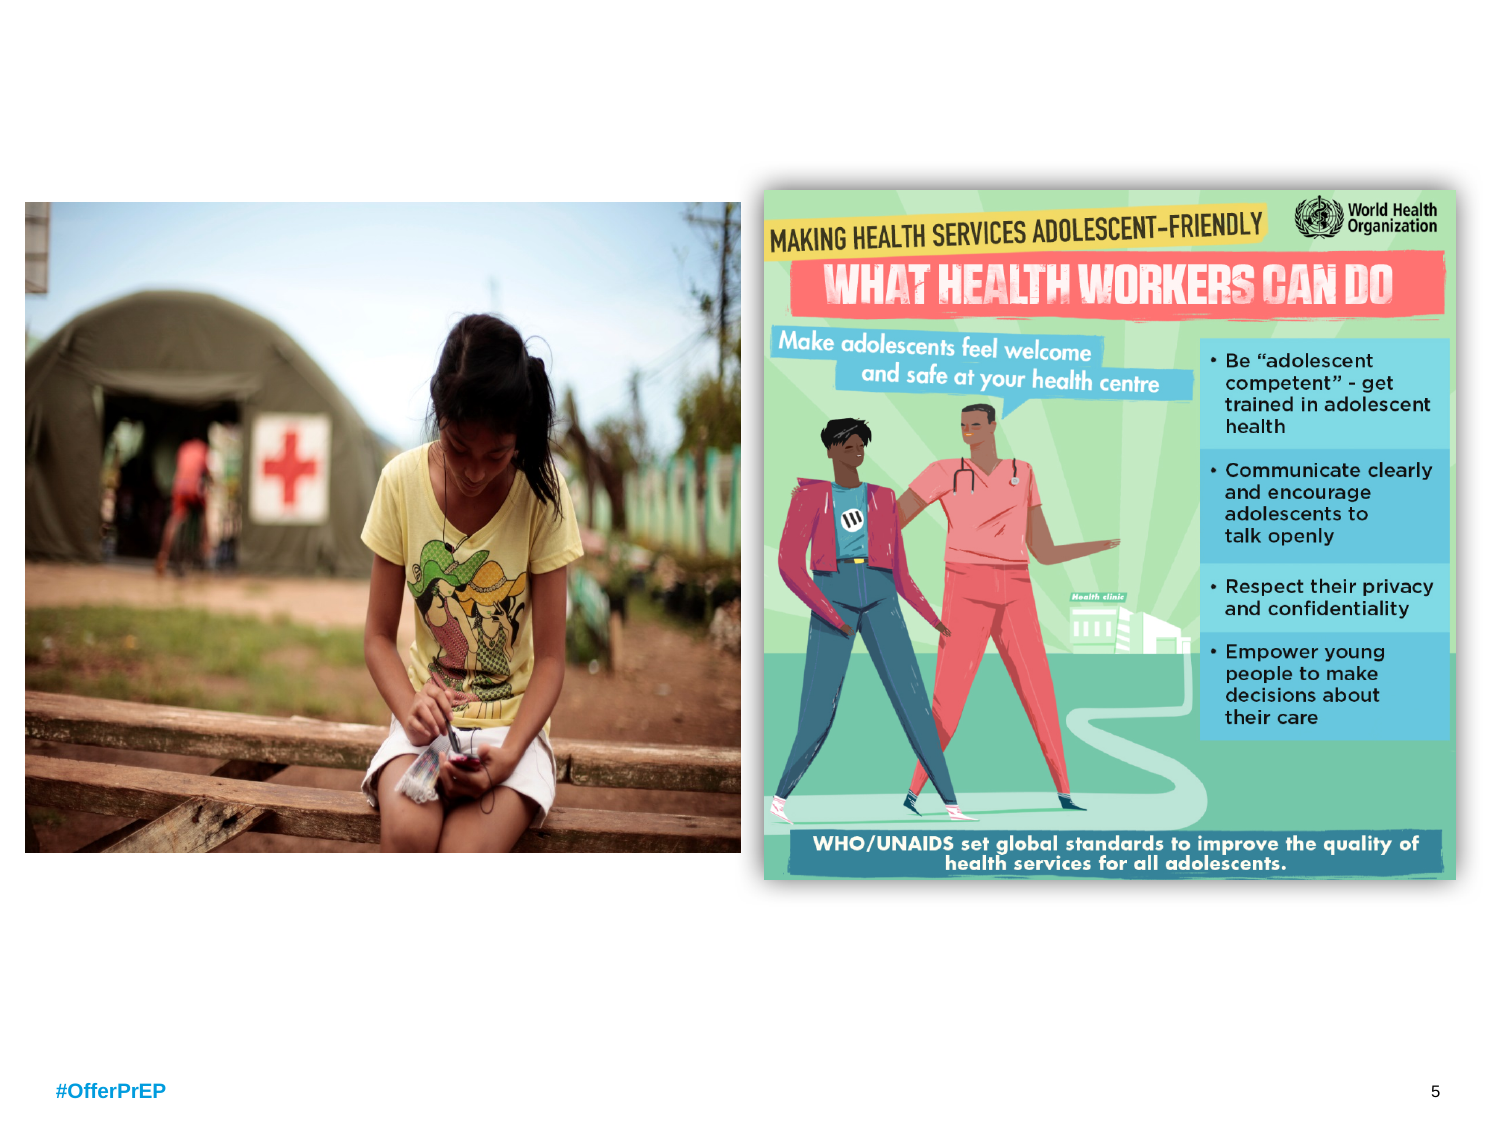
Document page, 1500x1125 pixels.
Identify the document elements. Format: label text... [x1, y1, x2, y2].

footer #OfferPrEP [44, 1077, 323, 1108]
picture [25, 202, 741, 853]
slide_number 5 [1404, 1080, 1441, 1111]
picture [764, 190, 1456, 880]
